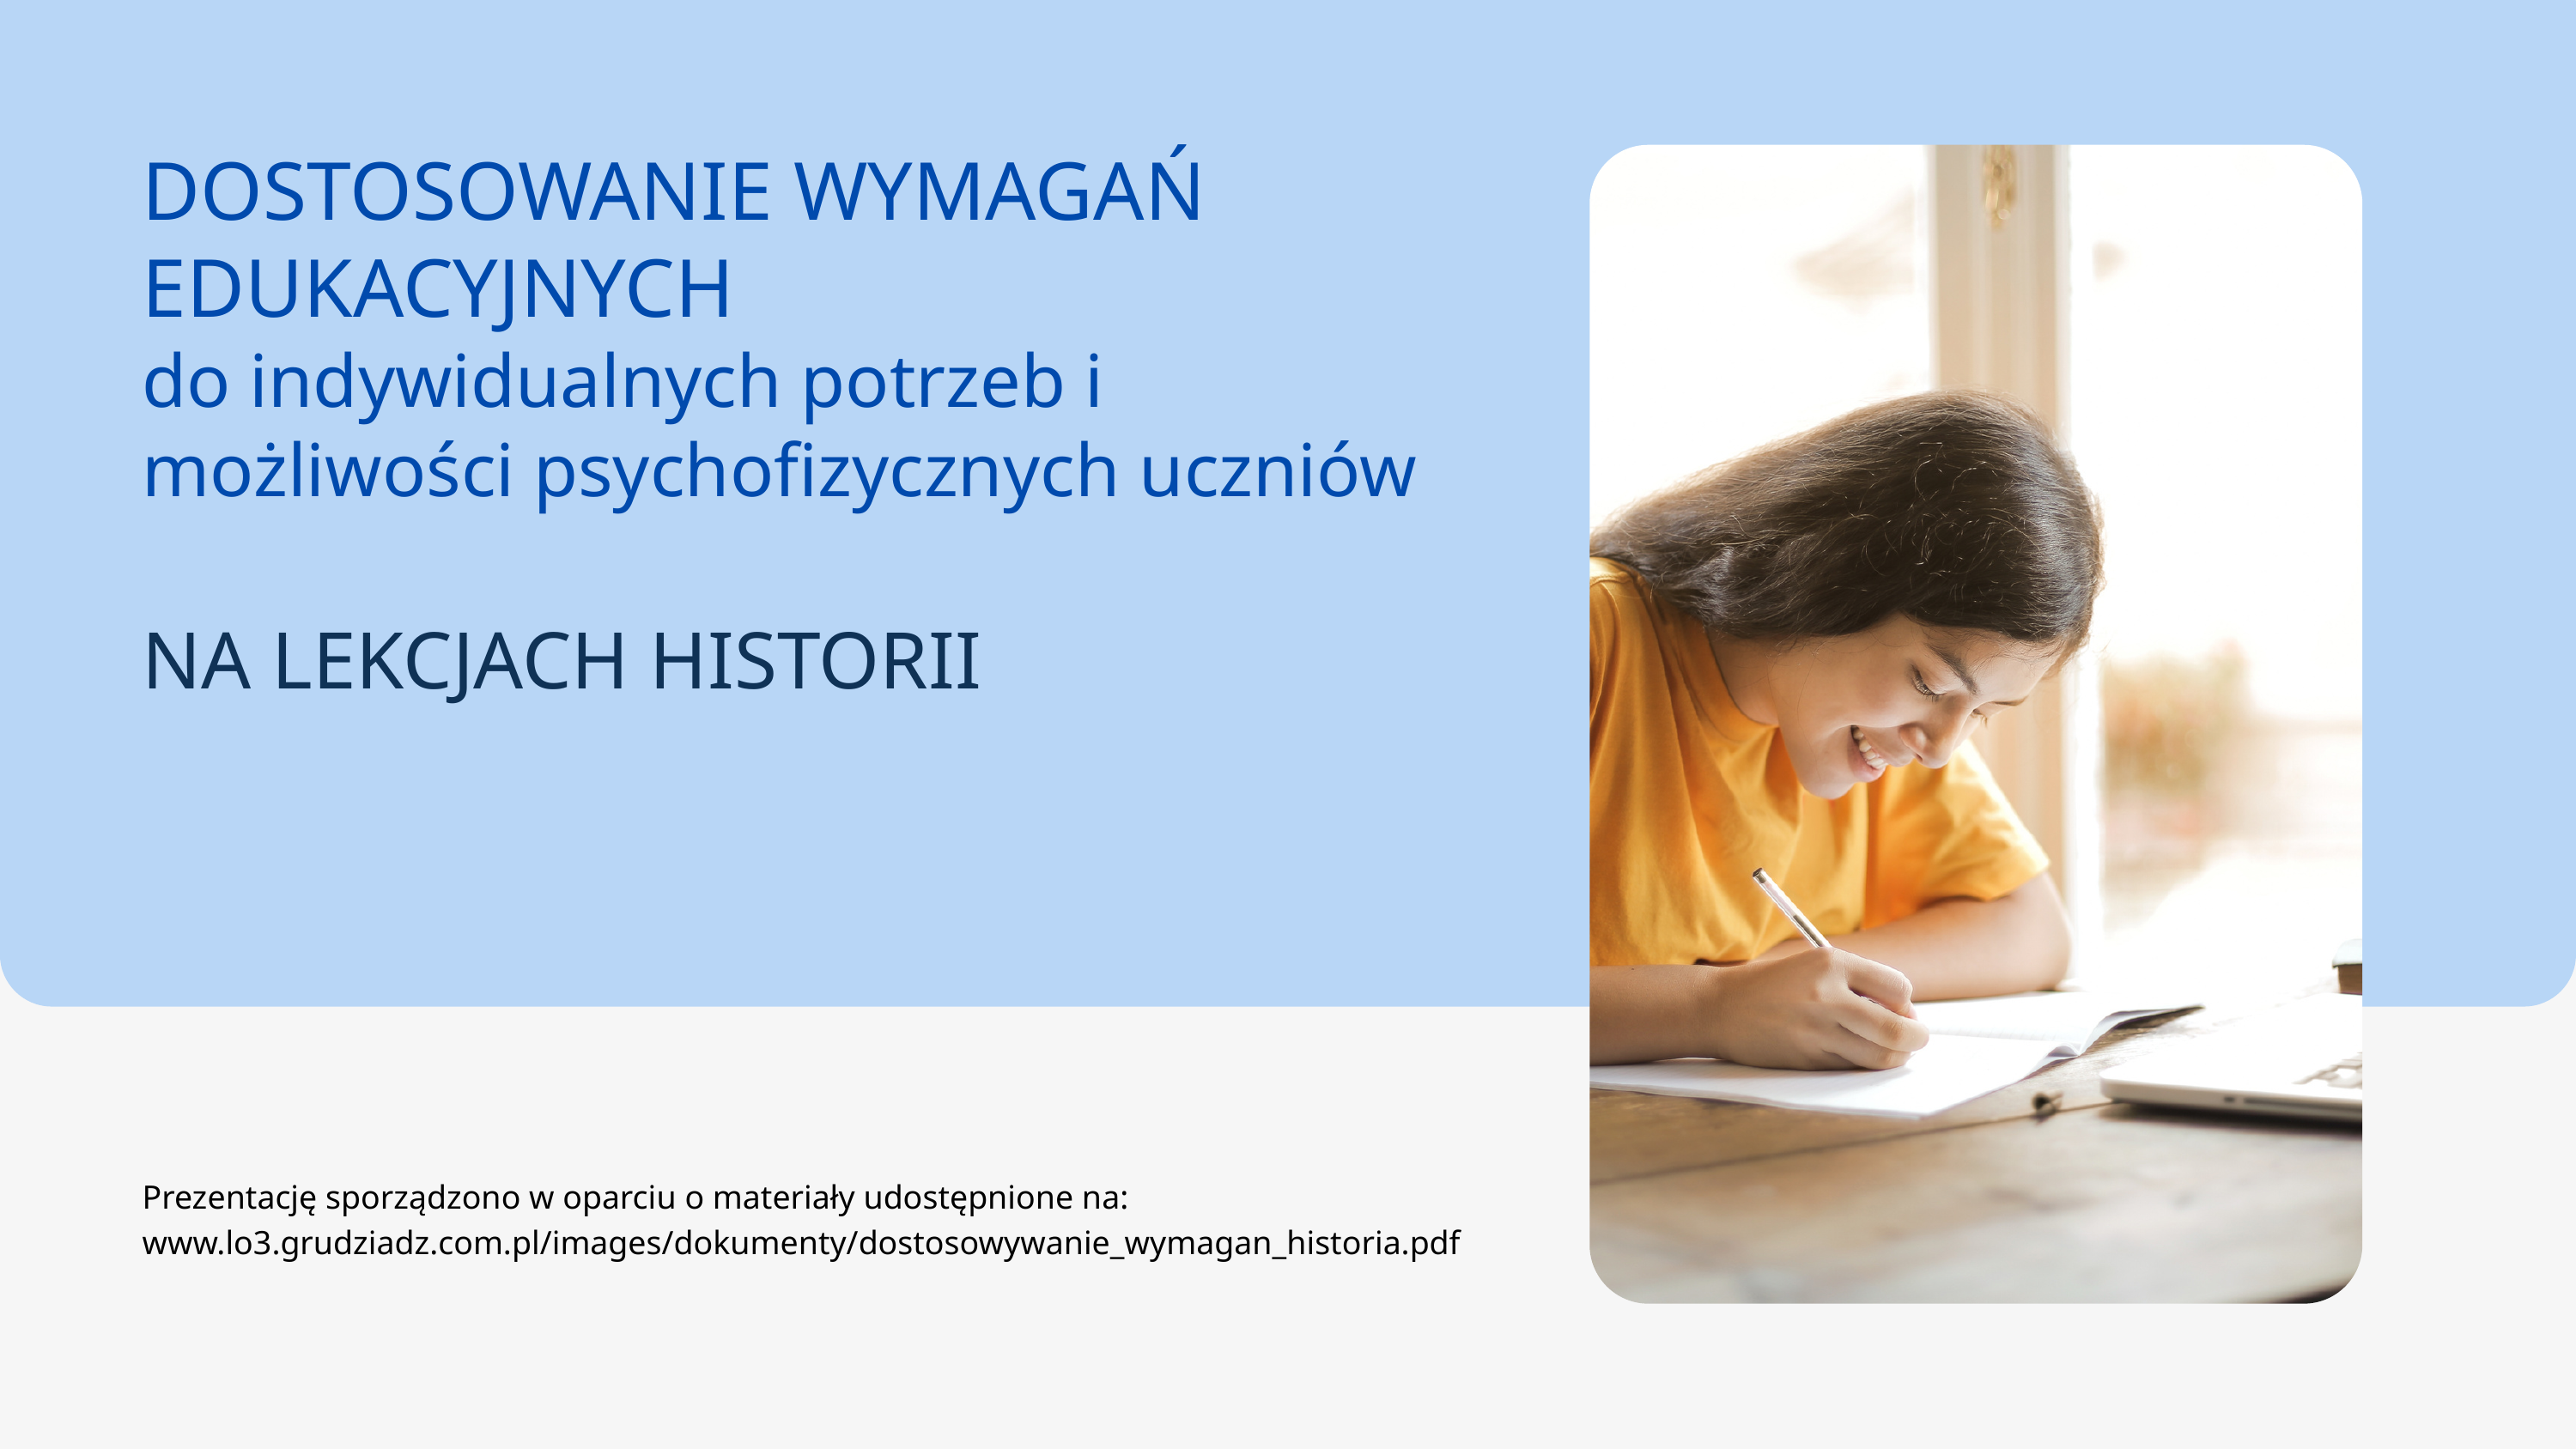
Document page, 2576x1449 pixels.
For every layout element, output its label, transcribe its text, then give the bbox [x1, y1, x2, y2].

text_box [1589, 144, 2363, 1304]
text_box Prezentację sporządzono w oparciu o materiały udostępnione na: www.lo3.grudziadz.com.pl/images/dokumenty/dostosowywanie_wymagan_historia.pdf [142, 1170, 1585, 1307]
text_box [0, 0, 2576, 1007]
